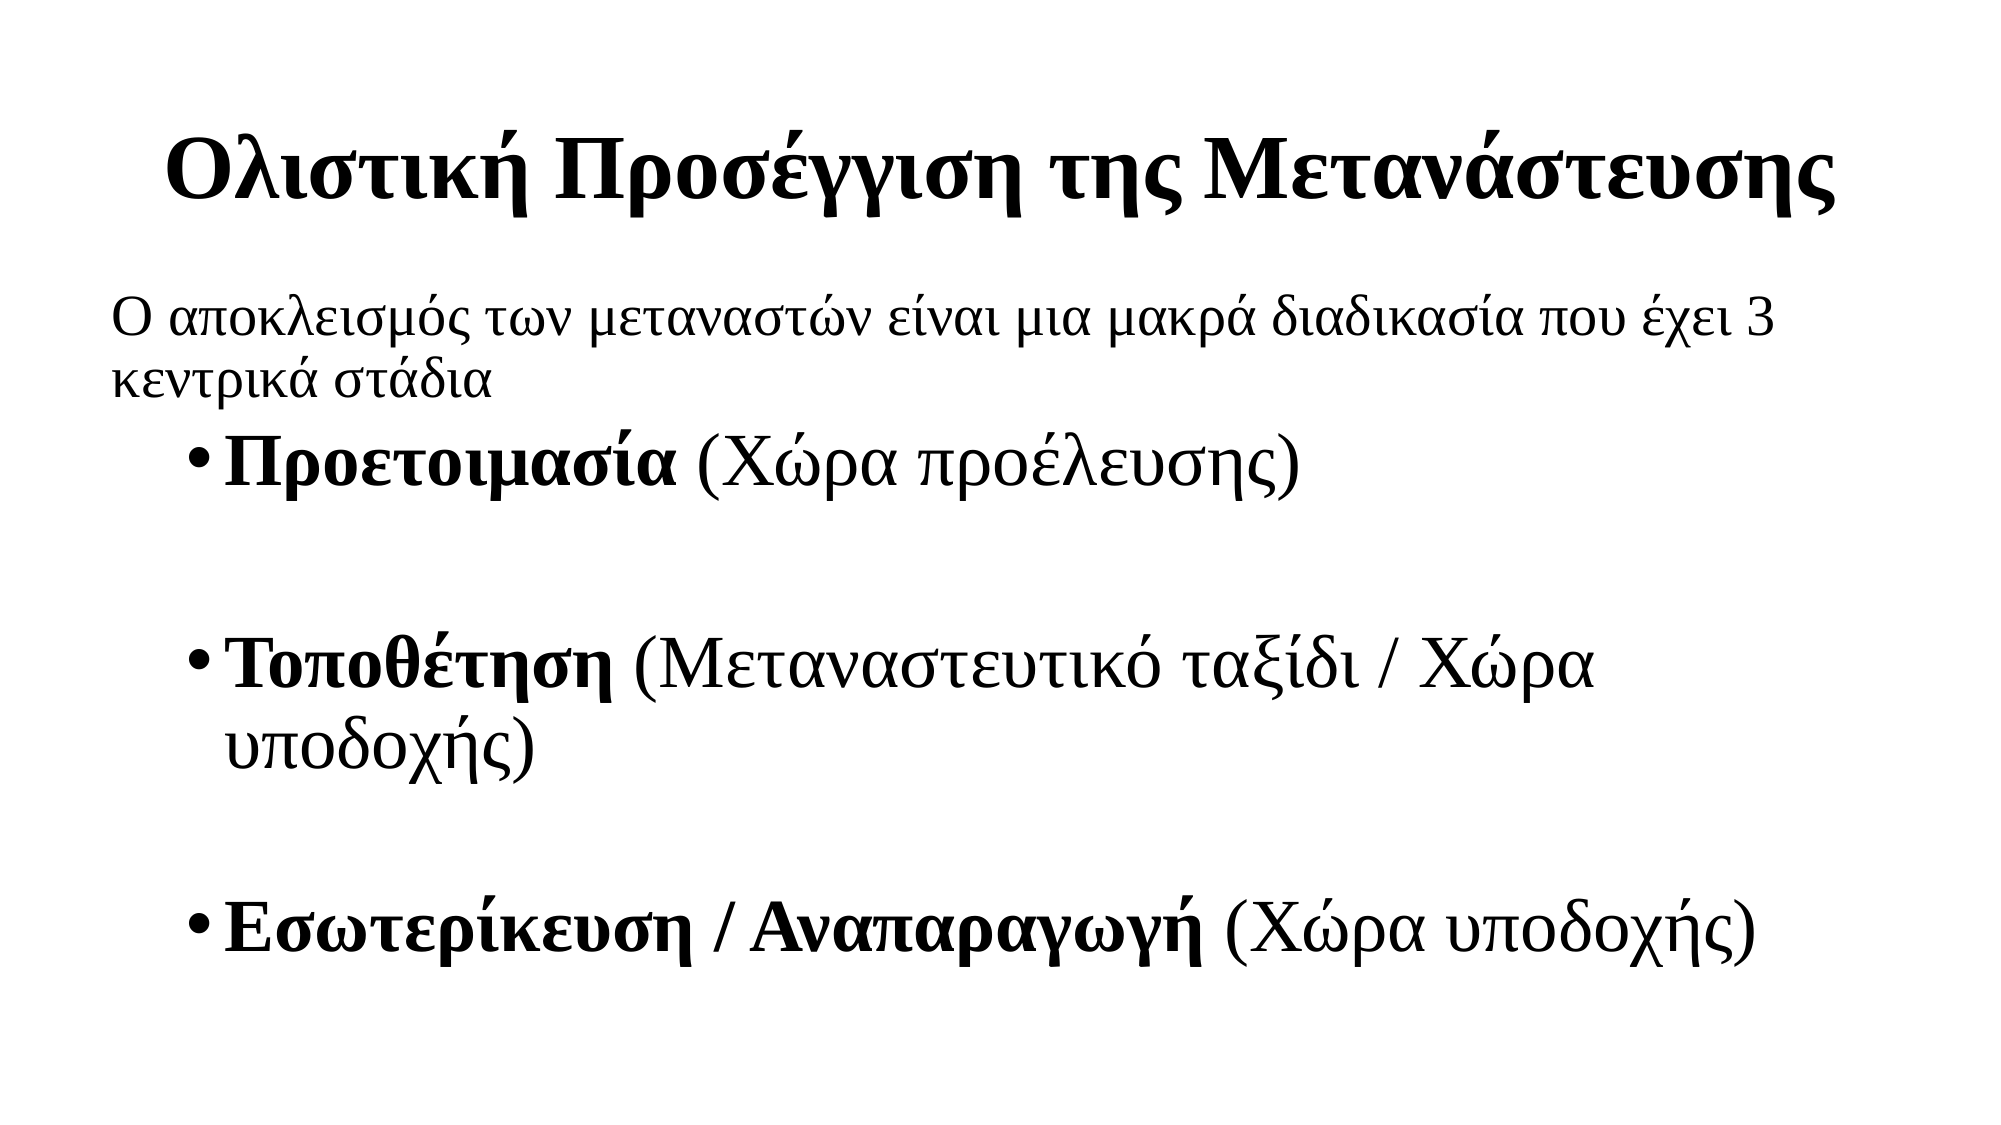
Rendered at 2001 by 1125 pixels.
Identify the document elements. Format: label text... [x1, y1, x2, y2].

title Ολιστική Προσέγγιση της Μετανάστευσης [137, 59, 1863, 277]
list Ο αποκλεισμός των μεταναστών είναι μια μακρά διαδικασία που έχει 3 κεντρικά στάδια Προετοιμασία (Χώρα προέλευσης) Τοποθέτηση (Μεταναστευτικό ταξίδι / Χώρα υποδοχής) Εσωτερίκευση / Αναπαραγωγή (Χώρα υποδοχής) [96, 277, 1904, 1084]
